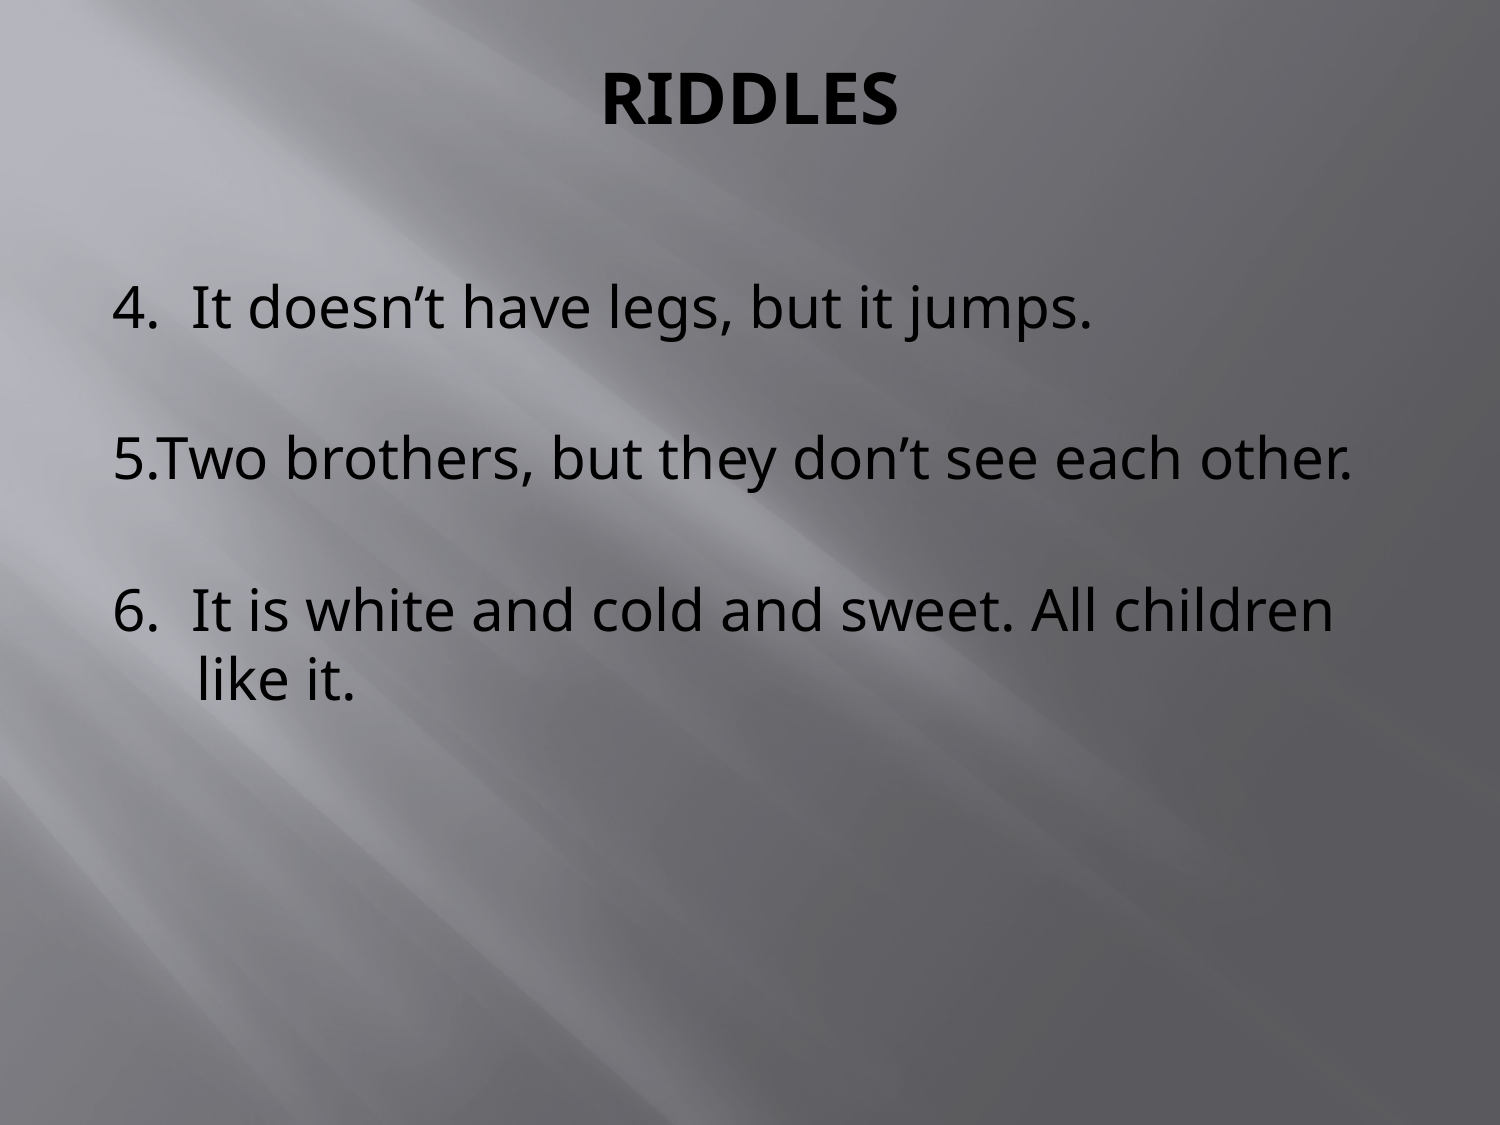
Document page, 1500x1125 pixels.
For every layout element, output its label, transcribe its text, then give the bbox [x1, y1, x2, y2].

list 4. It doesn’t have legs, but it jumps. 5.Two brothers, but they don’t see each other. 6. It is white and cold and sweet. All children like it. [75, 262, 1425, 1035]
title RIDDLES [75, 45, 1425, 233]
